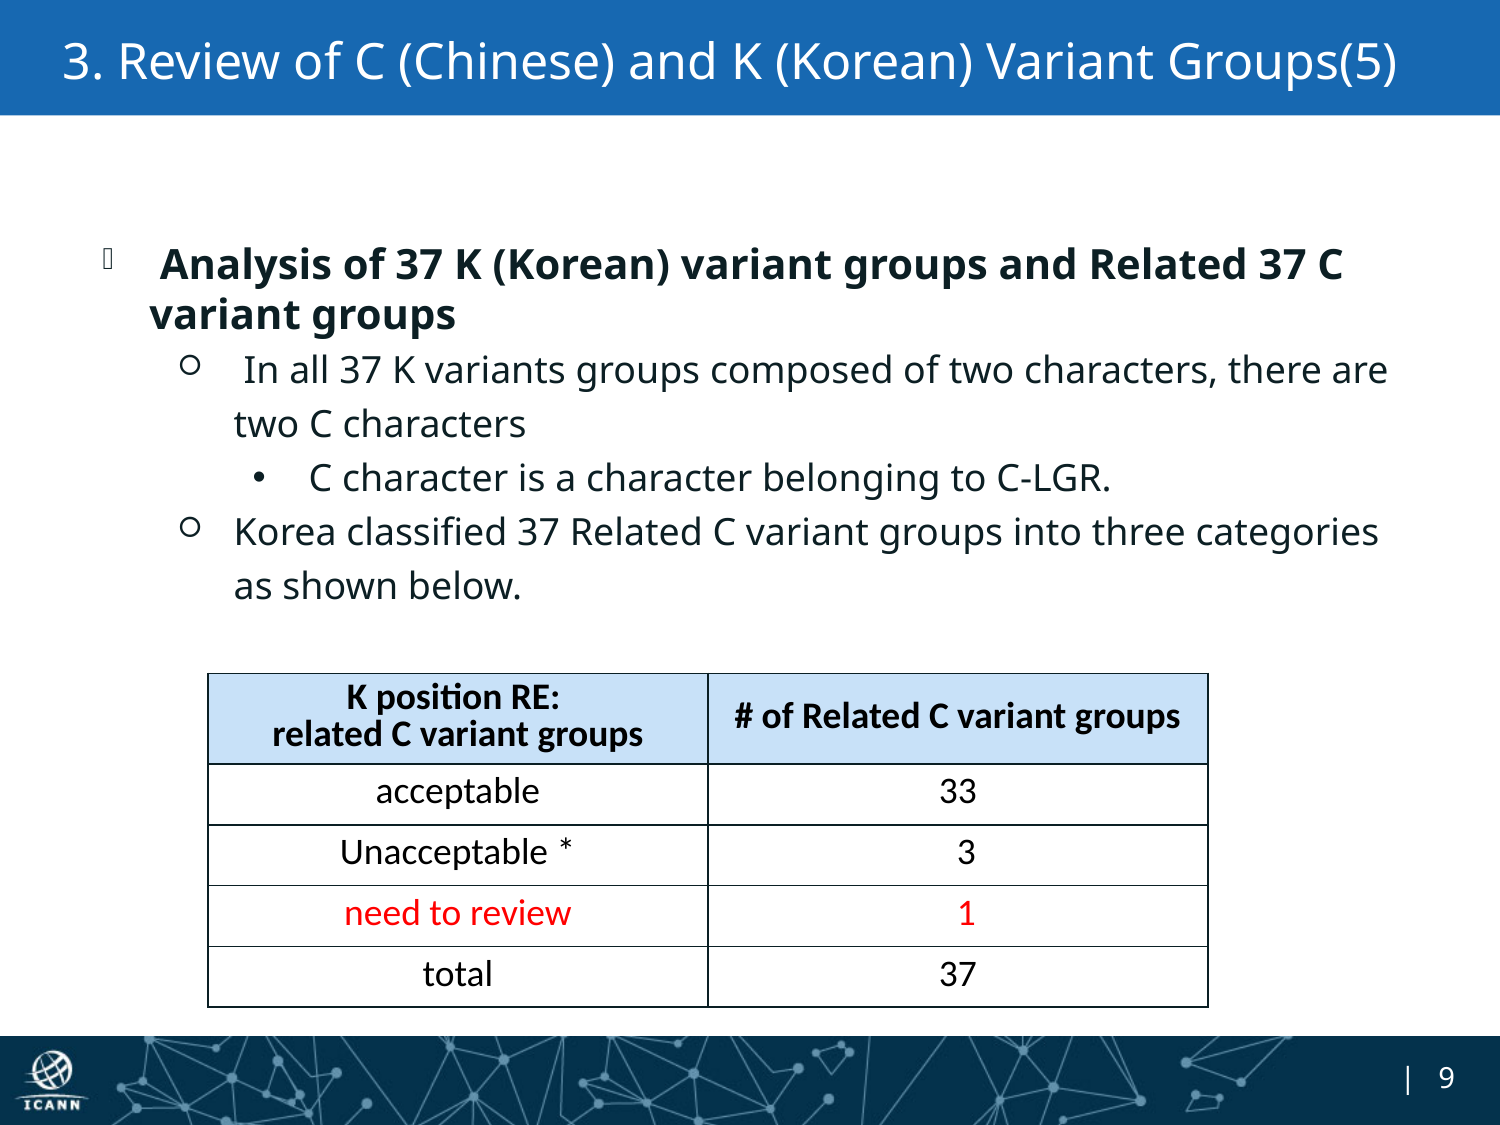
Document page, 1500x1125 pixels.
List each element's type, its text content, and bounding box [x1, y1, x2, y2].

picture [0, 1036, 1500, 1125]
table_cell need to review [209, 886, 707, 946]
title 3. Review of C (Chinese) and K (Korean) Variant Groups(5) [0, 0, 1500, 116]
text_box Analysis of 37 K (Korean) variant groups and Related 37 C variant groups In all 37 K variants groups composed of two characters, there are two C characters C character is a character belonging to C-LGR. Korea classified 37 Related C variant groups into three categories as shown below. [87, 230, 1417, 669]
table_cell 1 [709, 886, 1207, 946]
table_cell 33 [709, 765, 1207, 824]
table_cell 3 [709, 826, 1207, 885]
table_header K position RE: related C variant groups [209, 674, 707, 763]
table_cell Unacceptable * [209, 826, 707, 885]
table_header # of Related C variant groups [709, 674, 1207, 763]
table_cell 37 [709, 947, 1207, 1006]
table_cell acceptable [209, 765, 707, 824]
table_cell total [209, 947, 707, 1006]
